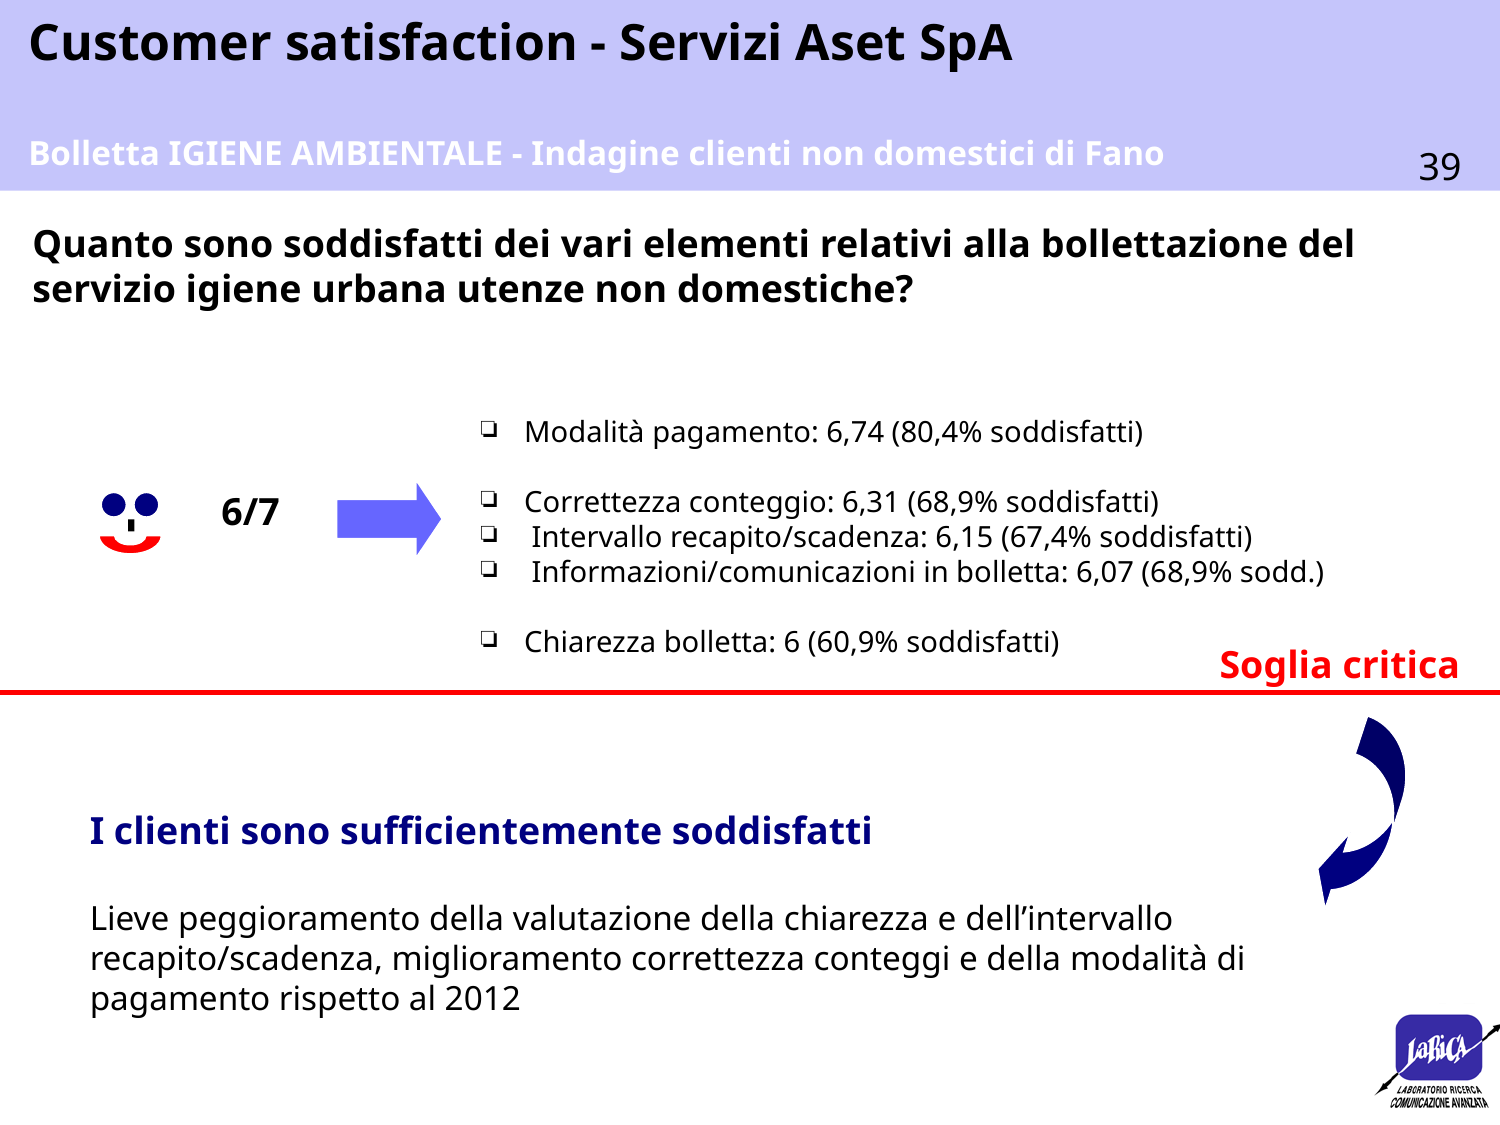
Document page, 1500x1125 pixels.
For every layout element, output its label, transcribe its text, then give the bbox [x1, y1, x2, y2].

text_box Quanto sono soddisfatti dei vari elementi relativi alla bollettazione del servizio igiene urbana utenze non domestiche? [17, 212, 1475, 318]
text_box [98, 492, 162, 555]
text_box Bolletta IGIENE AMBIENTALE - Indagine clienti non domestici di Fano [13, 124, 1182, 180]
text_box Soglia critica [924, 633, 1475, 692]
text_box I clienti sono sufficientemente soddisfatti Lieve peggioramento della valutazione della chiarezza e dell’intervallo recapito/scadenza, miglioramento correttezza conteggi e della modalità di pagamento rispetto al 2012 [74, 799, 1299, 1025]
picture [1368, 1001, 1500, 1120]
text_box [349, 479, 443, 559]
text_box Modalità pagamento: 6,74 (80,4% soddisfatti) Correttezza conteggio: 6,31 (68,9% soddisfatti) Intervallo recapito/scadenza: 6,15 (67,4% soddisfatti) Informazioni/comunicazioni in bolletta: 6,07 (68,9% sodd.) Chiarezza bolletta: 6 (60,9% soddisfatti) [466, 406, 1429, 666]
text_box [1317, 715, 1406, 910]
text_box 6/7 [206, 480, 349, 541]
